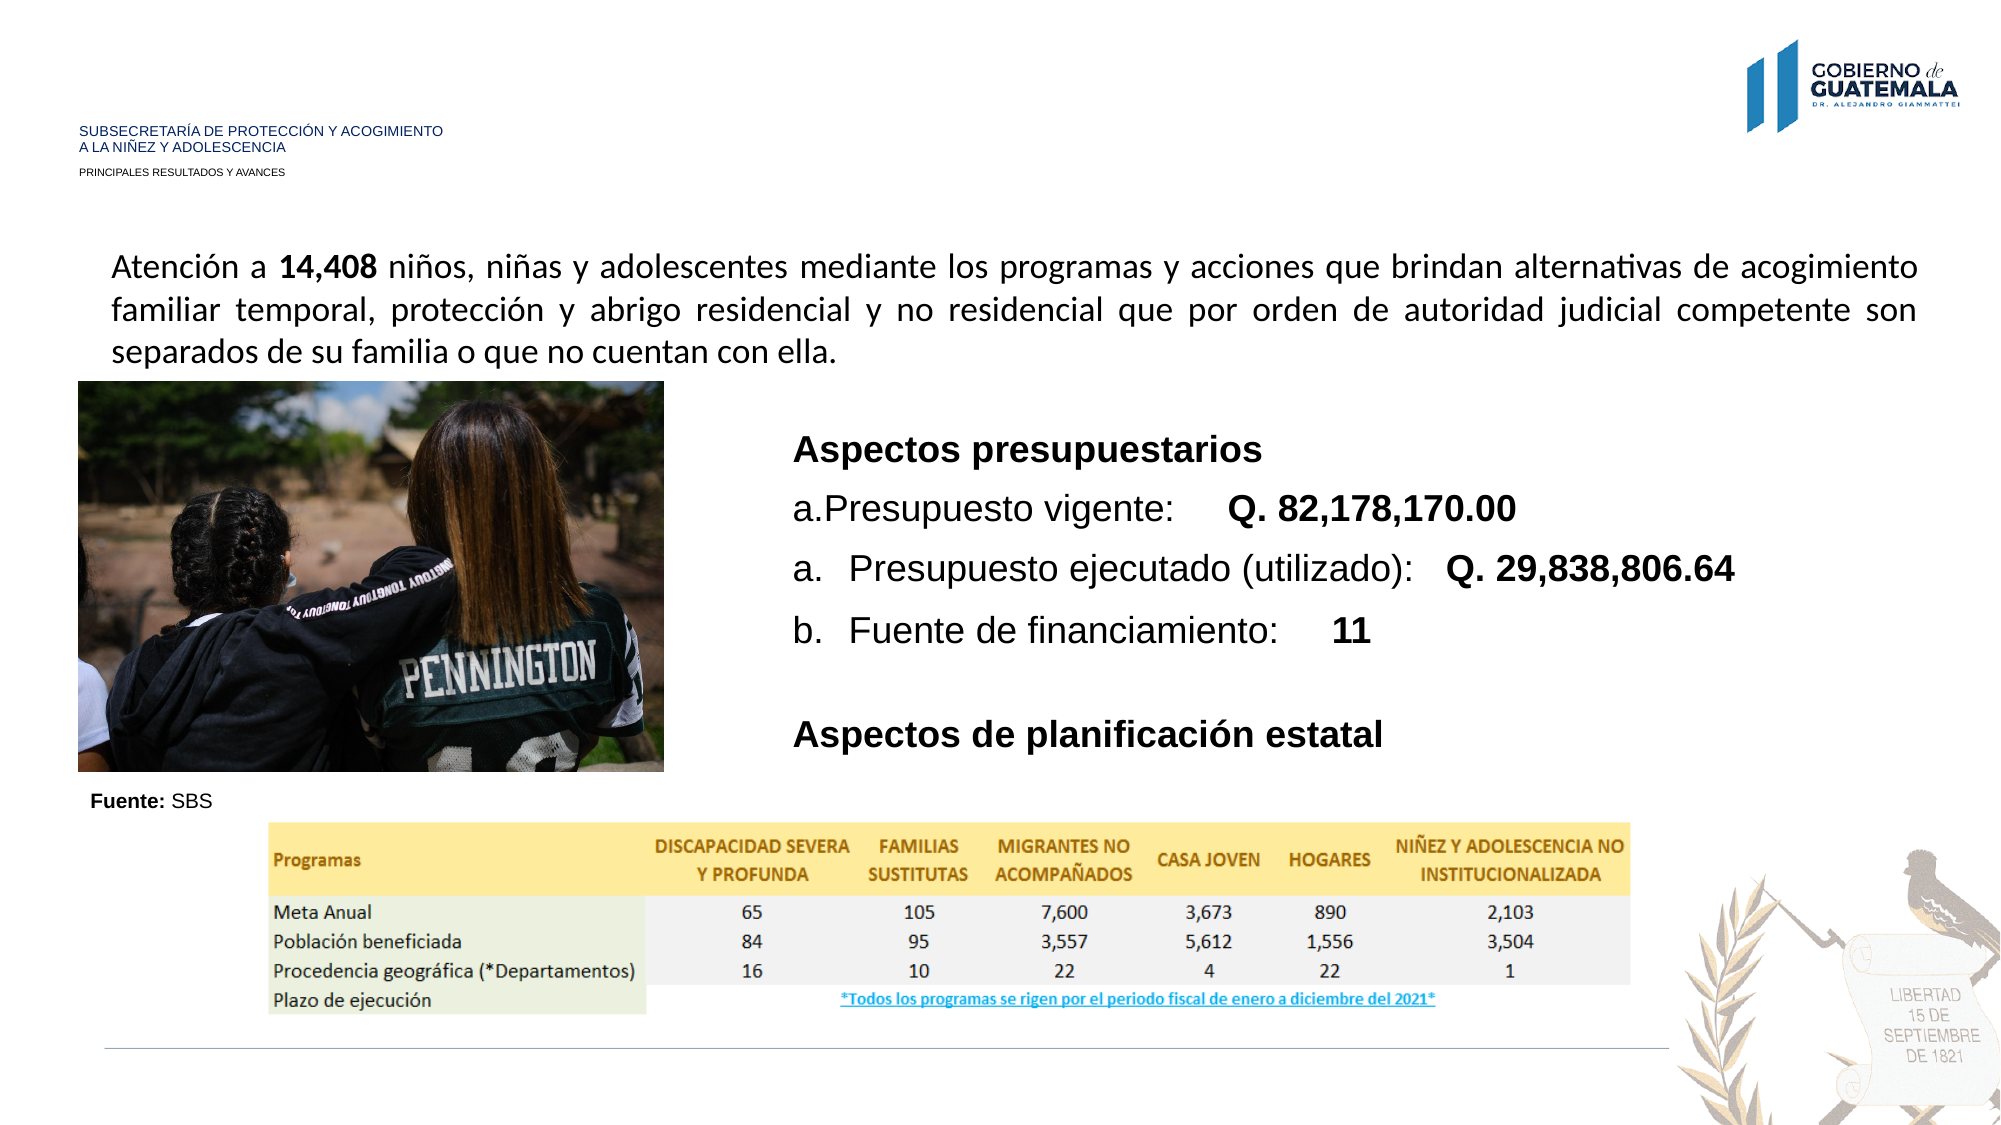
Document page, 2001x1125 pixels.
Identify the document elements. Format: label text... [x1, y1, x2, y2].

title SUBSECRETARÍA DE PROTECCIÓN Y ACOGIMIENTO A LA NIÑEZ Y ADOLESCENCIA PRINCIPALES RESULTADOS Y AVANCES [64, 115, 1655, 233]
text_box Fuente: SBS [75, 780, 230, 821]
picture [0, 0, 2001, 1125]
text_box Atención a 14,408 niños, niñas y adolescentes mediante los programas y acciones que brindan alternativas de acogimiento familiar temporal, protección y abrigo residencial y no residencial que por orden de autoridad judicial competente son separados de su familia o que no cuentan con ella. [96, 235, 1935, 379]
text_box Aspectos presupuestarios Presupuesto vigente: Q. 82,178,170.00 Presupuesto ejecutado (utilizado): Q. 29,838,806.64 Fuente de financiamiento: 11 Aspectos de planificación estatal [777, 388, 1964, 775]
